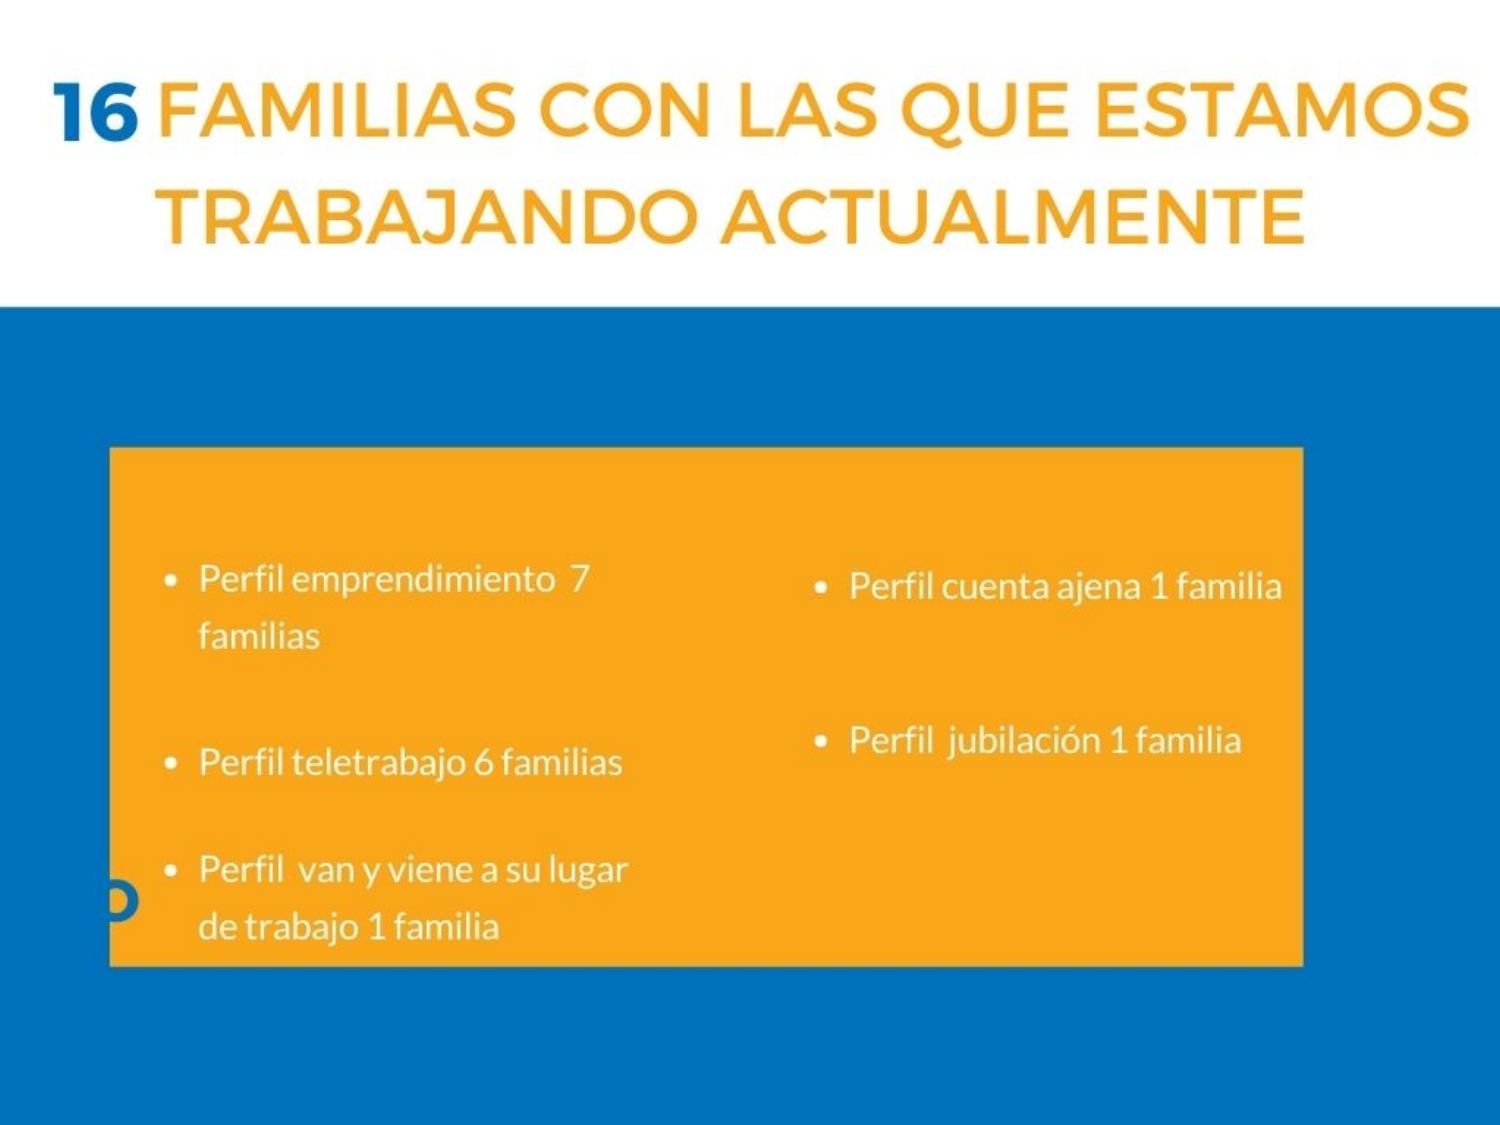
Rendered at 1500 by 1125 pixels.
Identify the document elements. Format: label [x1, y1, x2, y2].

list [0, 15, 1500, 1125]
